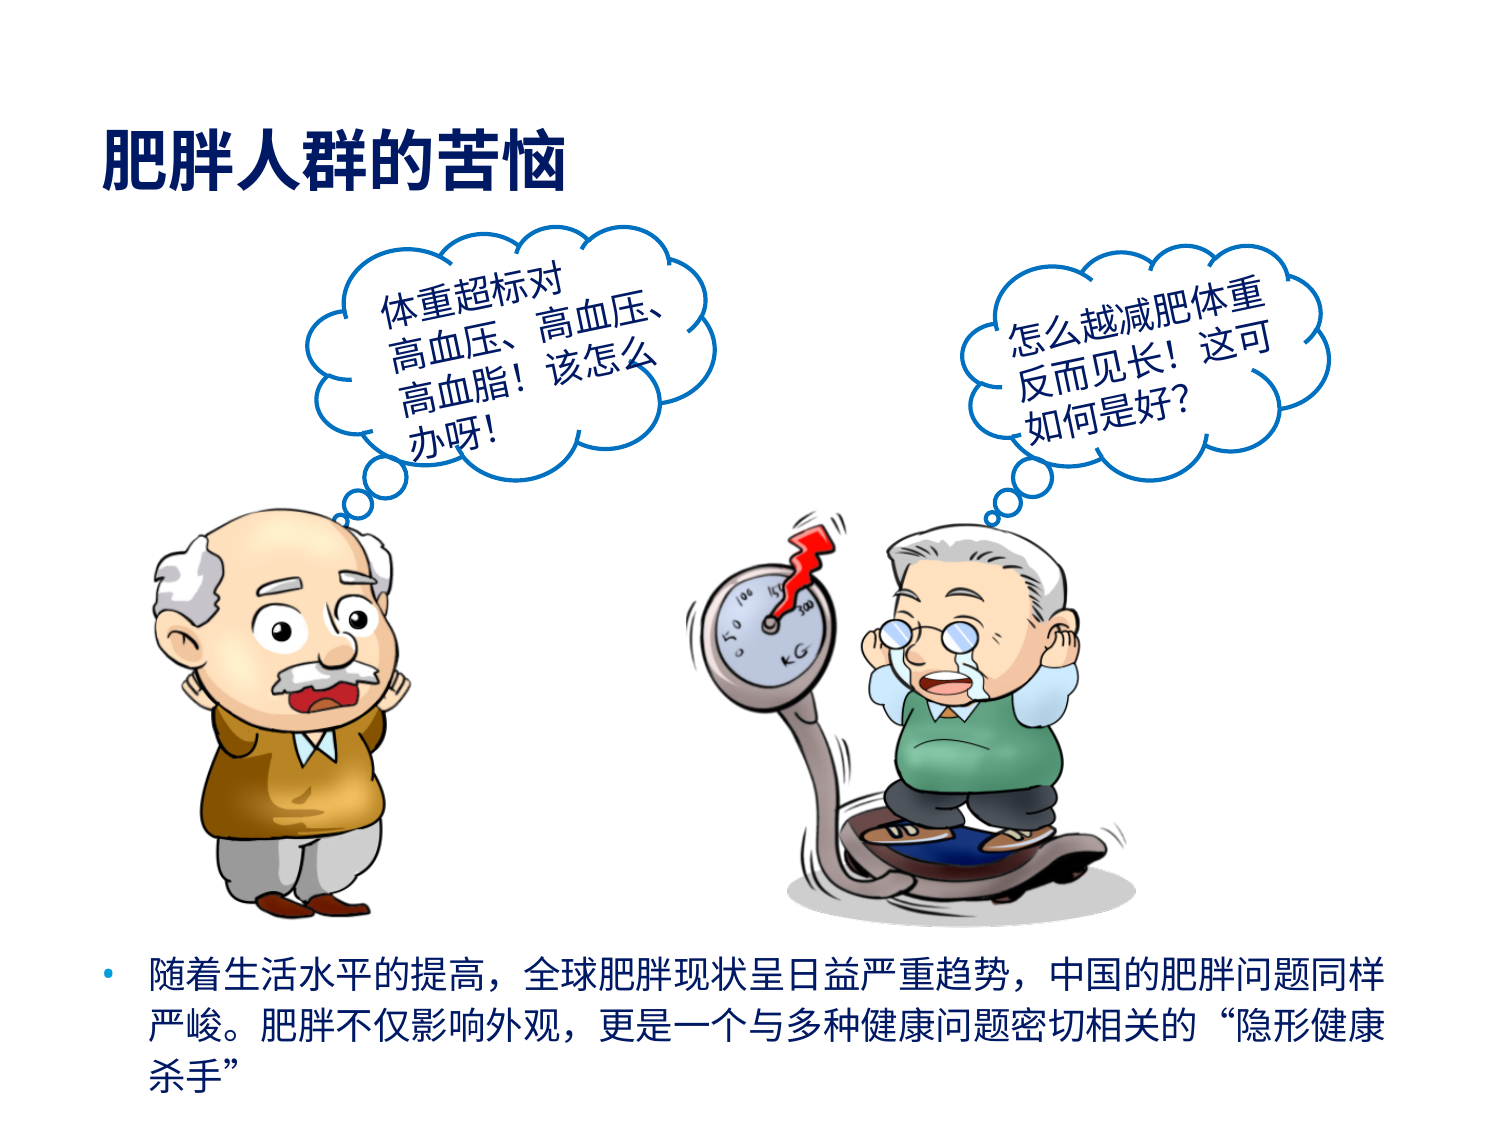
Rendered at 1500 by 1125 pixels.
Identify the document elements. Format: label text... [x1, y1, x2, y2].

picture [660, 493, 1144, 944]
picture [114, 479, 434, 941]
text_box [962, 244, 1330, 480]
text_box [307, 225, 715, 480]
title 肥胖人群的苦恼 [101, 92, 1429, 225]
text_box 随着生活水平的提高，全球肥胖现状呈日益严重趋势，中国的肥胖问题同样严峻。肥胖不仅影响外观，更是一个与多种健康问题密切相关的“隐形健康杀手” [101, 944, 1422, 1099]
